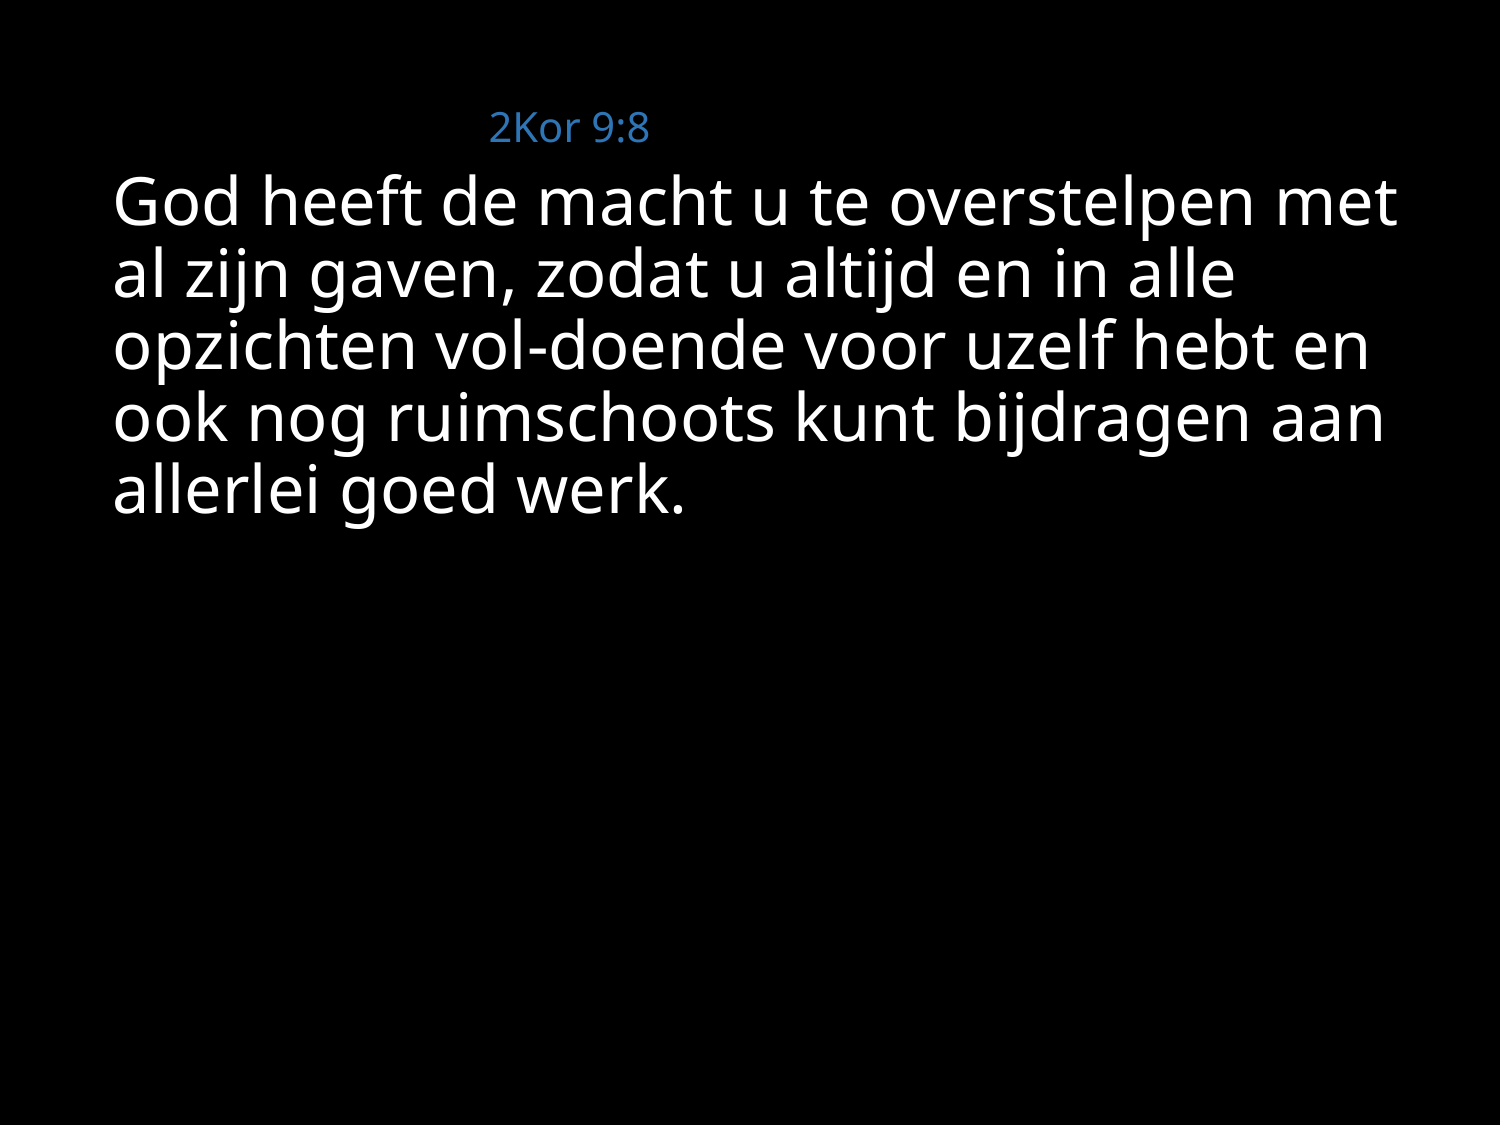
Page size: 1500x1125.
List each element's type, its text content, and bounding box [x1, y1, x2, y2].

title God heeft de macht u te overstelpen met al zijn gaven, zodat u altijd en in alle opzichten vol-doende voor uzelf hebt en ook nog ruimschoots kunt bijdragen aan allerlei goed werk. [97, 160, 1472, 549]
subtitle 2Kor 9:8 [473, 98, 1388, 161]
